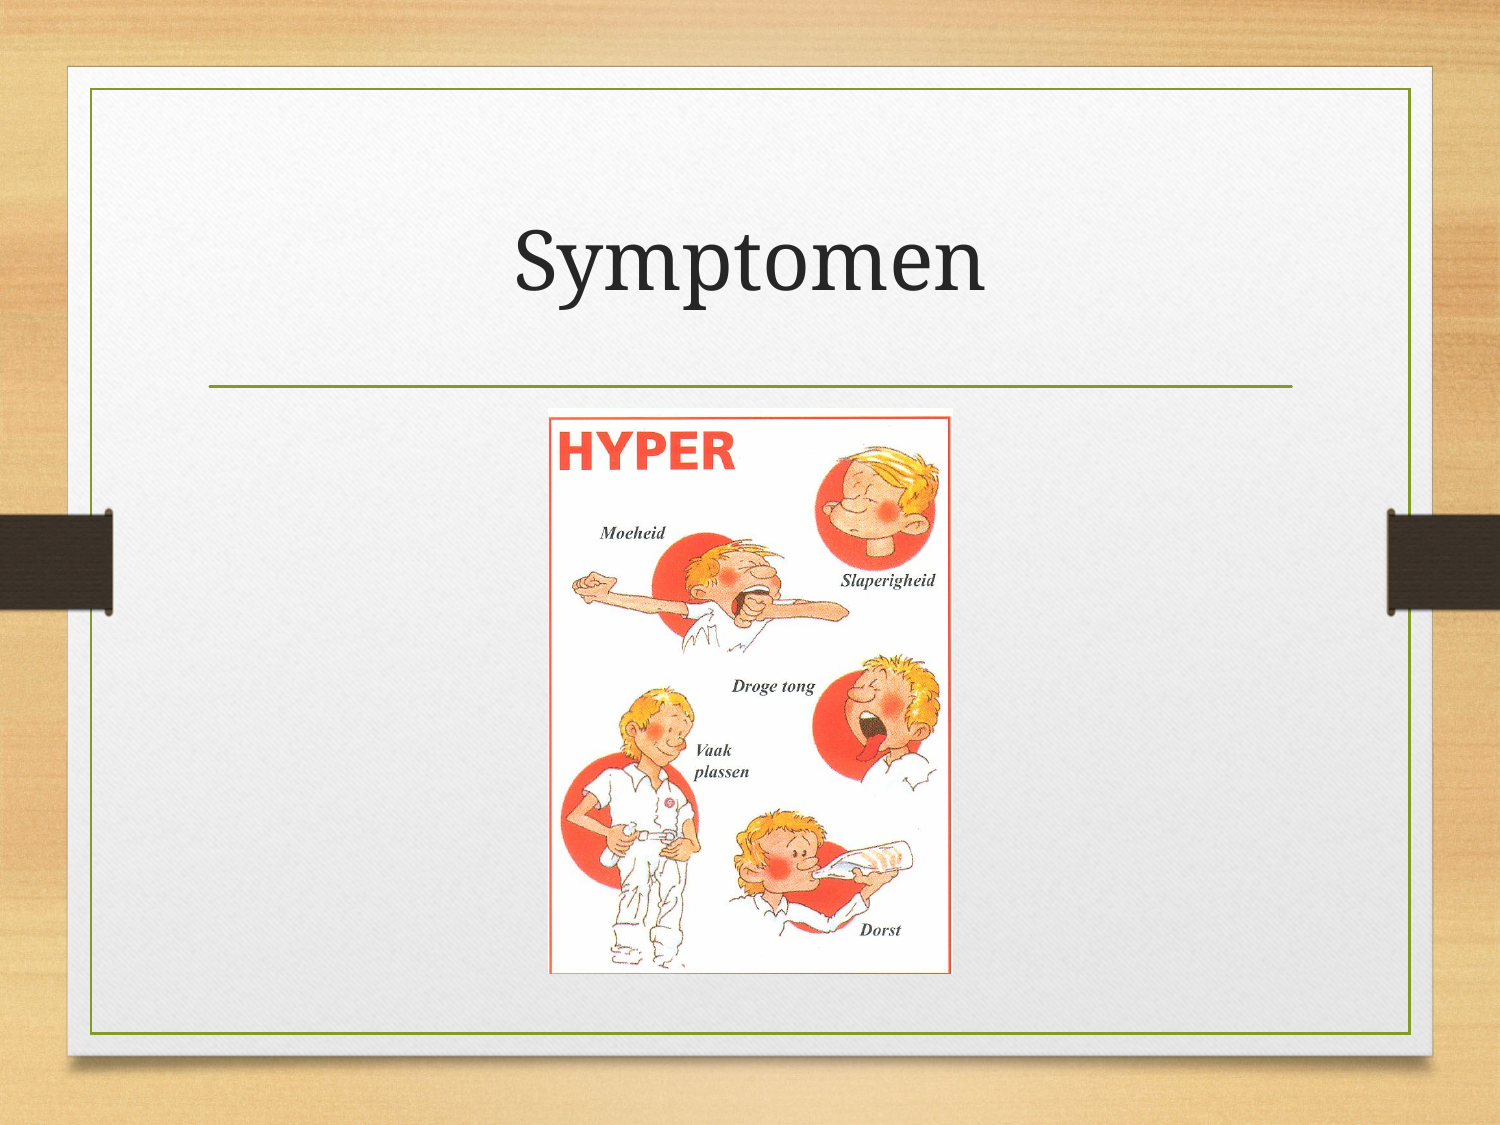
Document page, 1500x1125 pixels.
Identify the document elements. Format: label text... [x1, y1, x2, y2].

title Symptomen [193, 150, 1309, 365]
picture [0, 0, 1500, 1125]
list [548, 408, 953, 974]
